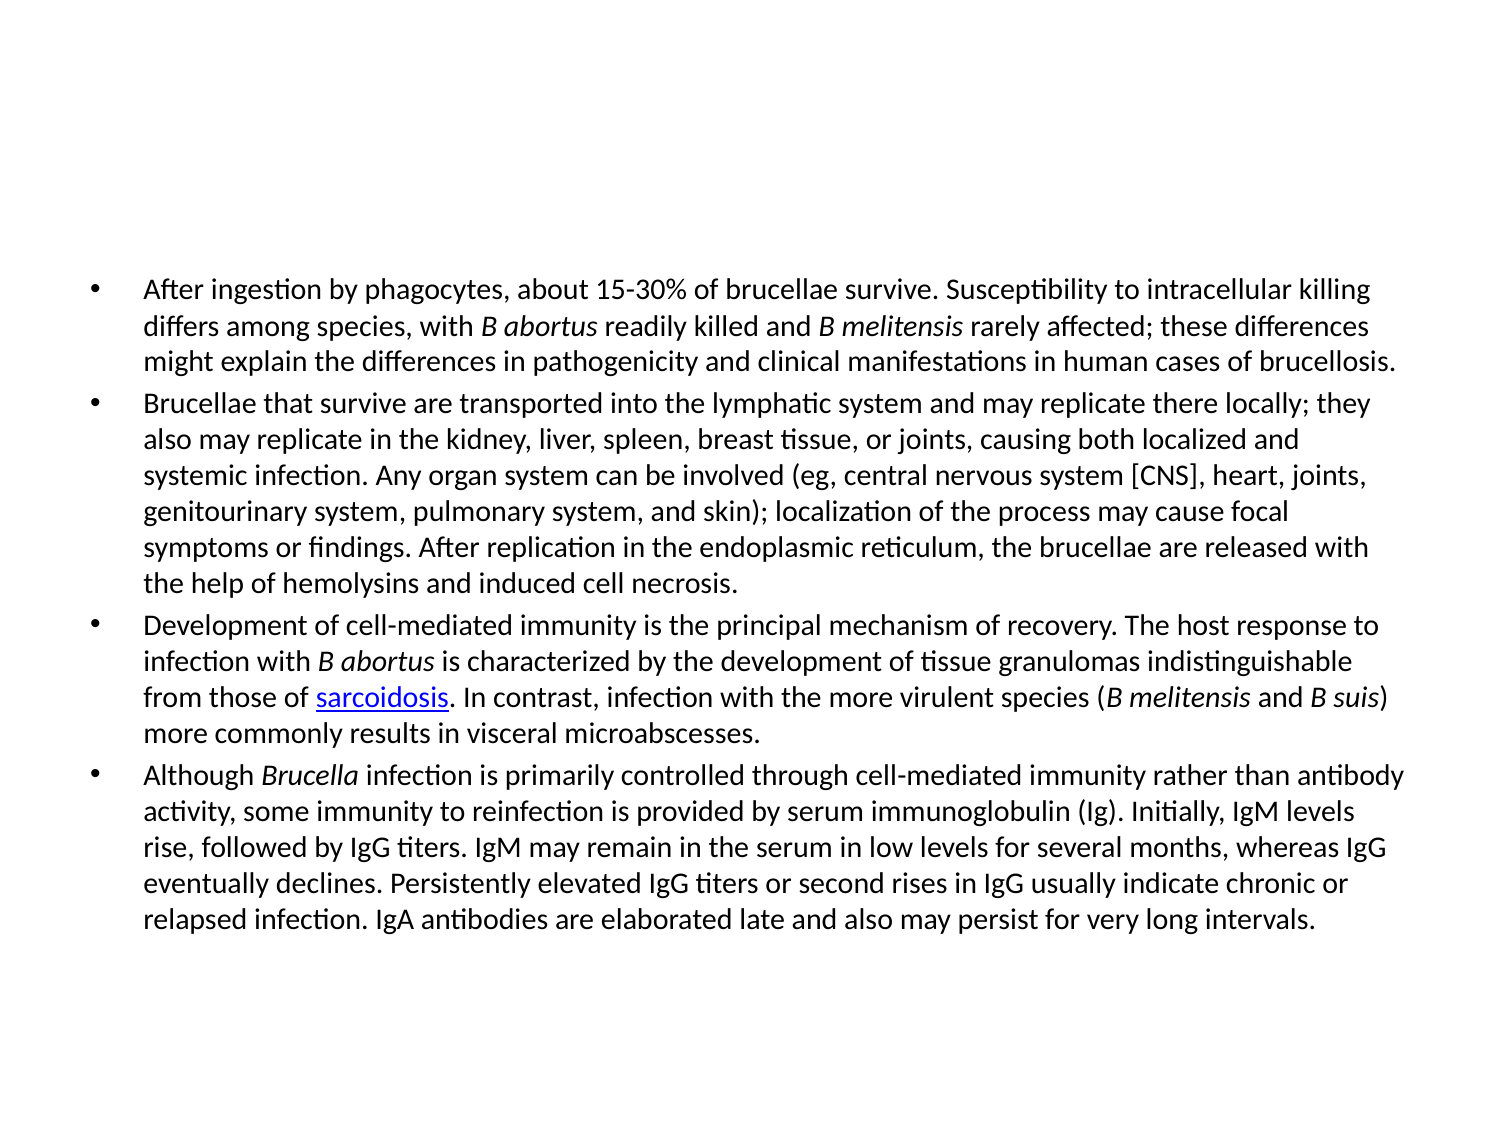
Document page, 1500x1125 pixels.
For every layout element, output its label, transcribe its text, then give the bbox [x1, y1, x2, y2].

list After ingestion by phagocytes, about 15-30% of brucellae survive. Susceptibility to intracellular killing differs among species, with B abortus readily killed and B melitensis rarely affected; these differences might explain the differences in pathogenicity and clinical manifestations in human cases of brucellosis. Brucellae that survive are transported into the lymphatic system and may replicate there locally; they also may replicate in the kidney, liver, spleen, breast tissue, or joints, causing both localized and systemic infection. Any organ system can be involved (eg, central nervous system [CNS], heart, joints, genitourinary system, pulmonary system, and skin); localization of the process may cause focal symptoms or findings. After replication in the endoplasmic reticulum, the brucellae are released with the help of hemolysins and induced cell necrosis. Development of cell-mediated immunity is the principal mechanism of recovery. The host response to infection with B abortus is characterized by the development of tissue granulomas indistinguishable from those of sarcoidosis. In contrast, infection with the more virulent species (B melitensis and B suis) more commonly results in visceral microabscesses. Although Brucella infection is primarily controlled through cell-mediated immunity rather than antibody activity, some immunity to reinfection is provided by serum immunoglobulin (Ig). Initially, IgM levels rise, followed by IgG titers. IgM may remain in the serum in low levels for several months, whereas IgG eventually declines. Persistently elevated IgG titers or second rises in IgG usually indicate chronic or relapsed infection. IgA antibodies are elaborated late and also may persist for very long intervals. [75, 262, 1425, 1005]
